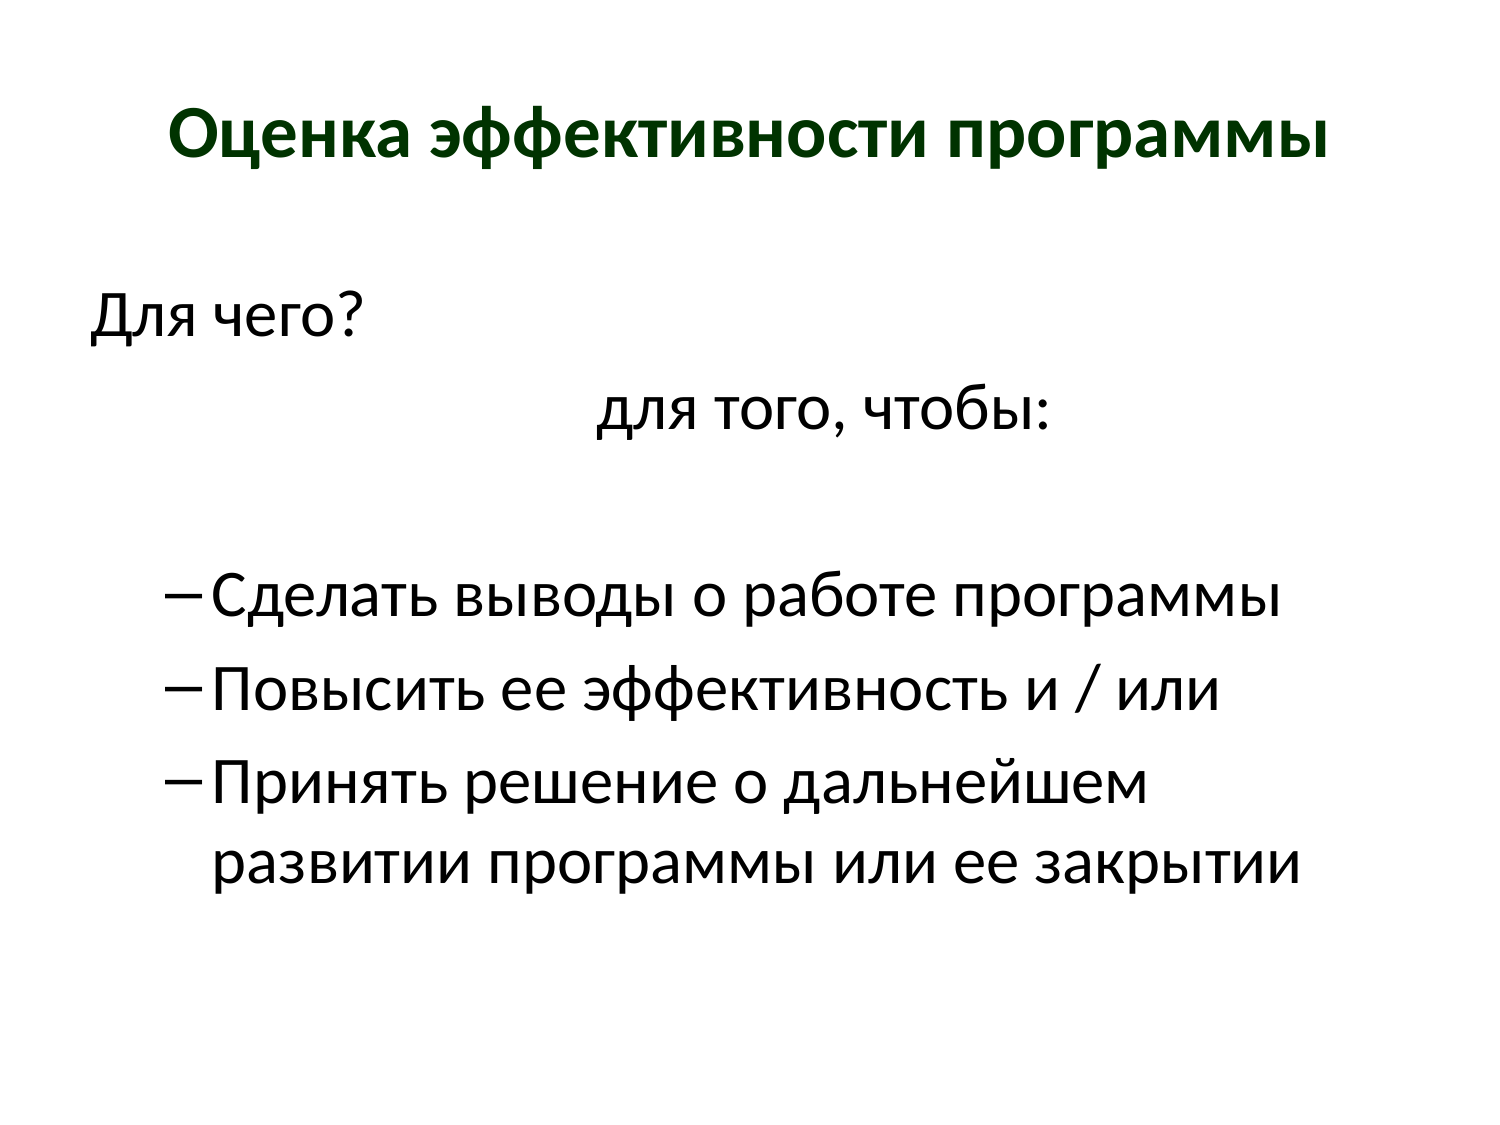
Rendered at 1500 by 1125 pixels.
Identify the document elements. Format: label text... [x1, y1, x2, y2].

title Оценка эффективности программы [75, 45, 1425, 233]
list Для чего? для того, чтобы: Сделать выводы о работе программы Повысить ее эффективность и / или Принять решение о дальнейшем развитии программы или ее закрытии [75, 262, 1425, 1005]
